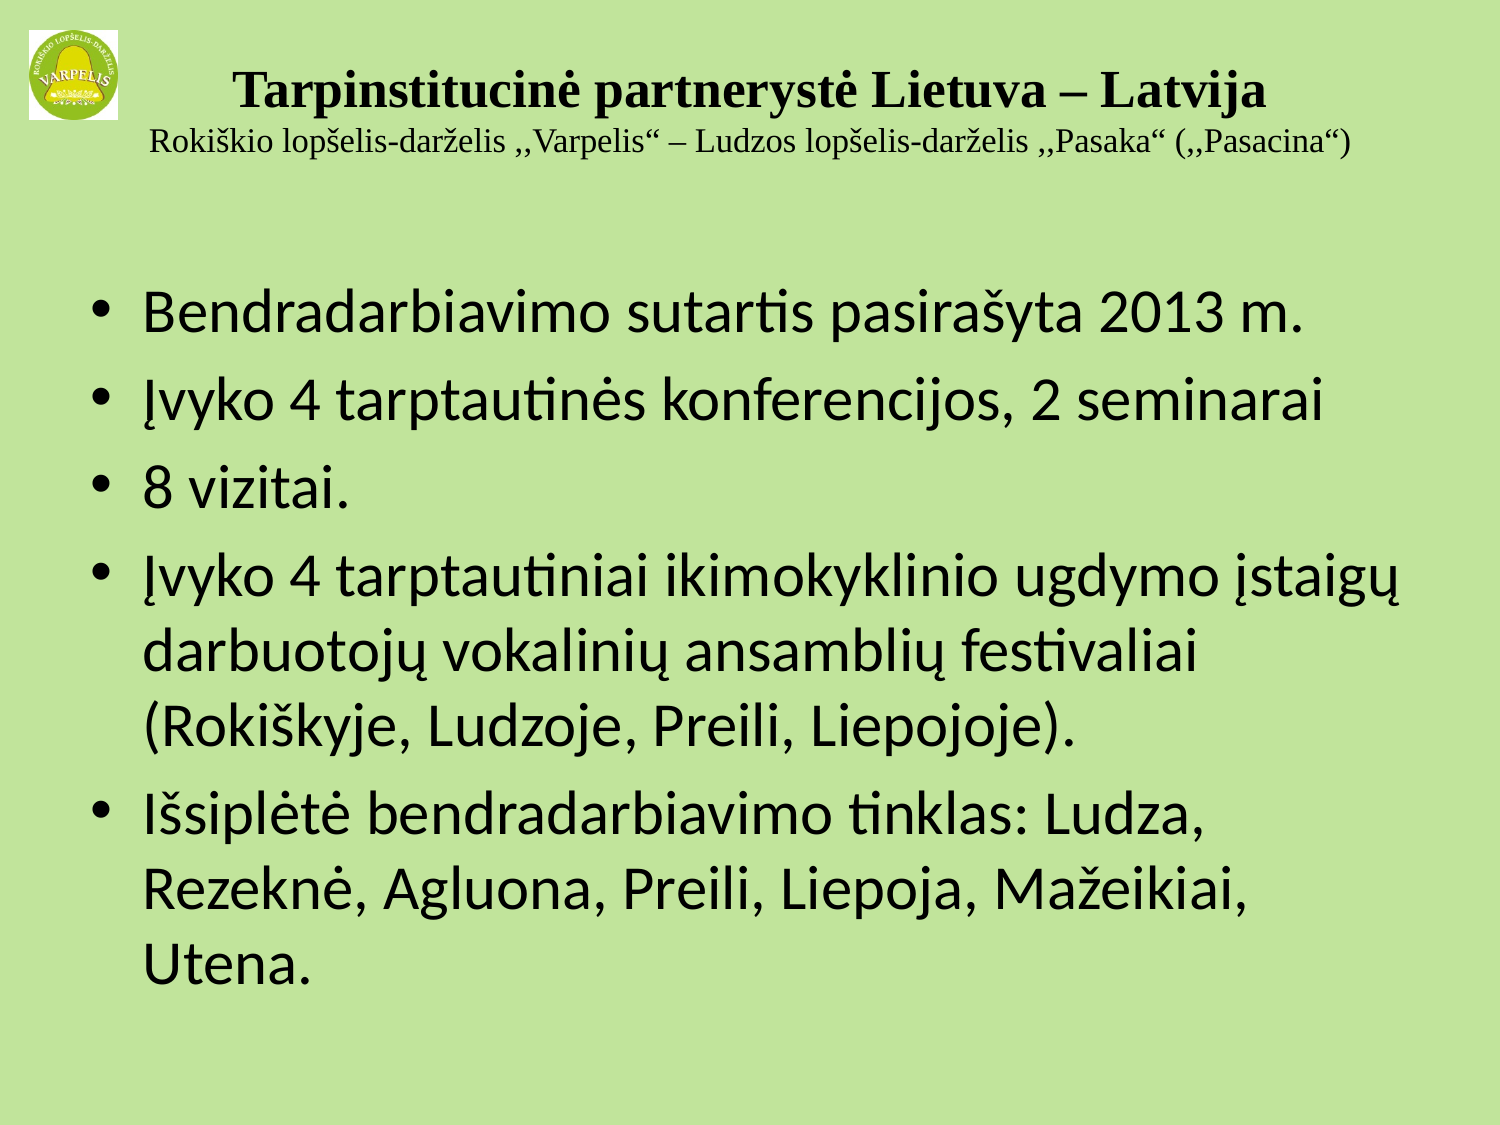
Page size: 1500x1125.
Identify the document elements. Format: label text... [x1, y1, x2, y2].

title Tarpinstitucinė partnerystė Lietuva – Latvija Rokiškio lopšelis-darželis ,,Varpelis“ – Ludzos lopšelis-darželis ,,Pasaka“ (,,Pasacina“) [75, 45, 1425, 233]
picture [29, 30, 119, 120]
list Bendradarbiavimo sutartis pasirašyta 2013 m. Įvyko 4 tarptautinės konferencijos, 2 seminarai 8 vizitai. Įvyko 4 tarptautiniai ikimokyklinio ugdymo įstaigų darbuotojų vokalinių ansamblių festivaliai (Rokiškyje, Ludzoje, Preili, Liepojoje). Išsiplėtė bendradarbiavimo tinklas: Ludza, Rezeknė, Agluona, Preili, Liepoja, Mažeikiai, Utena. [75, 262, 1425, 1005]
